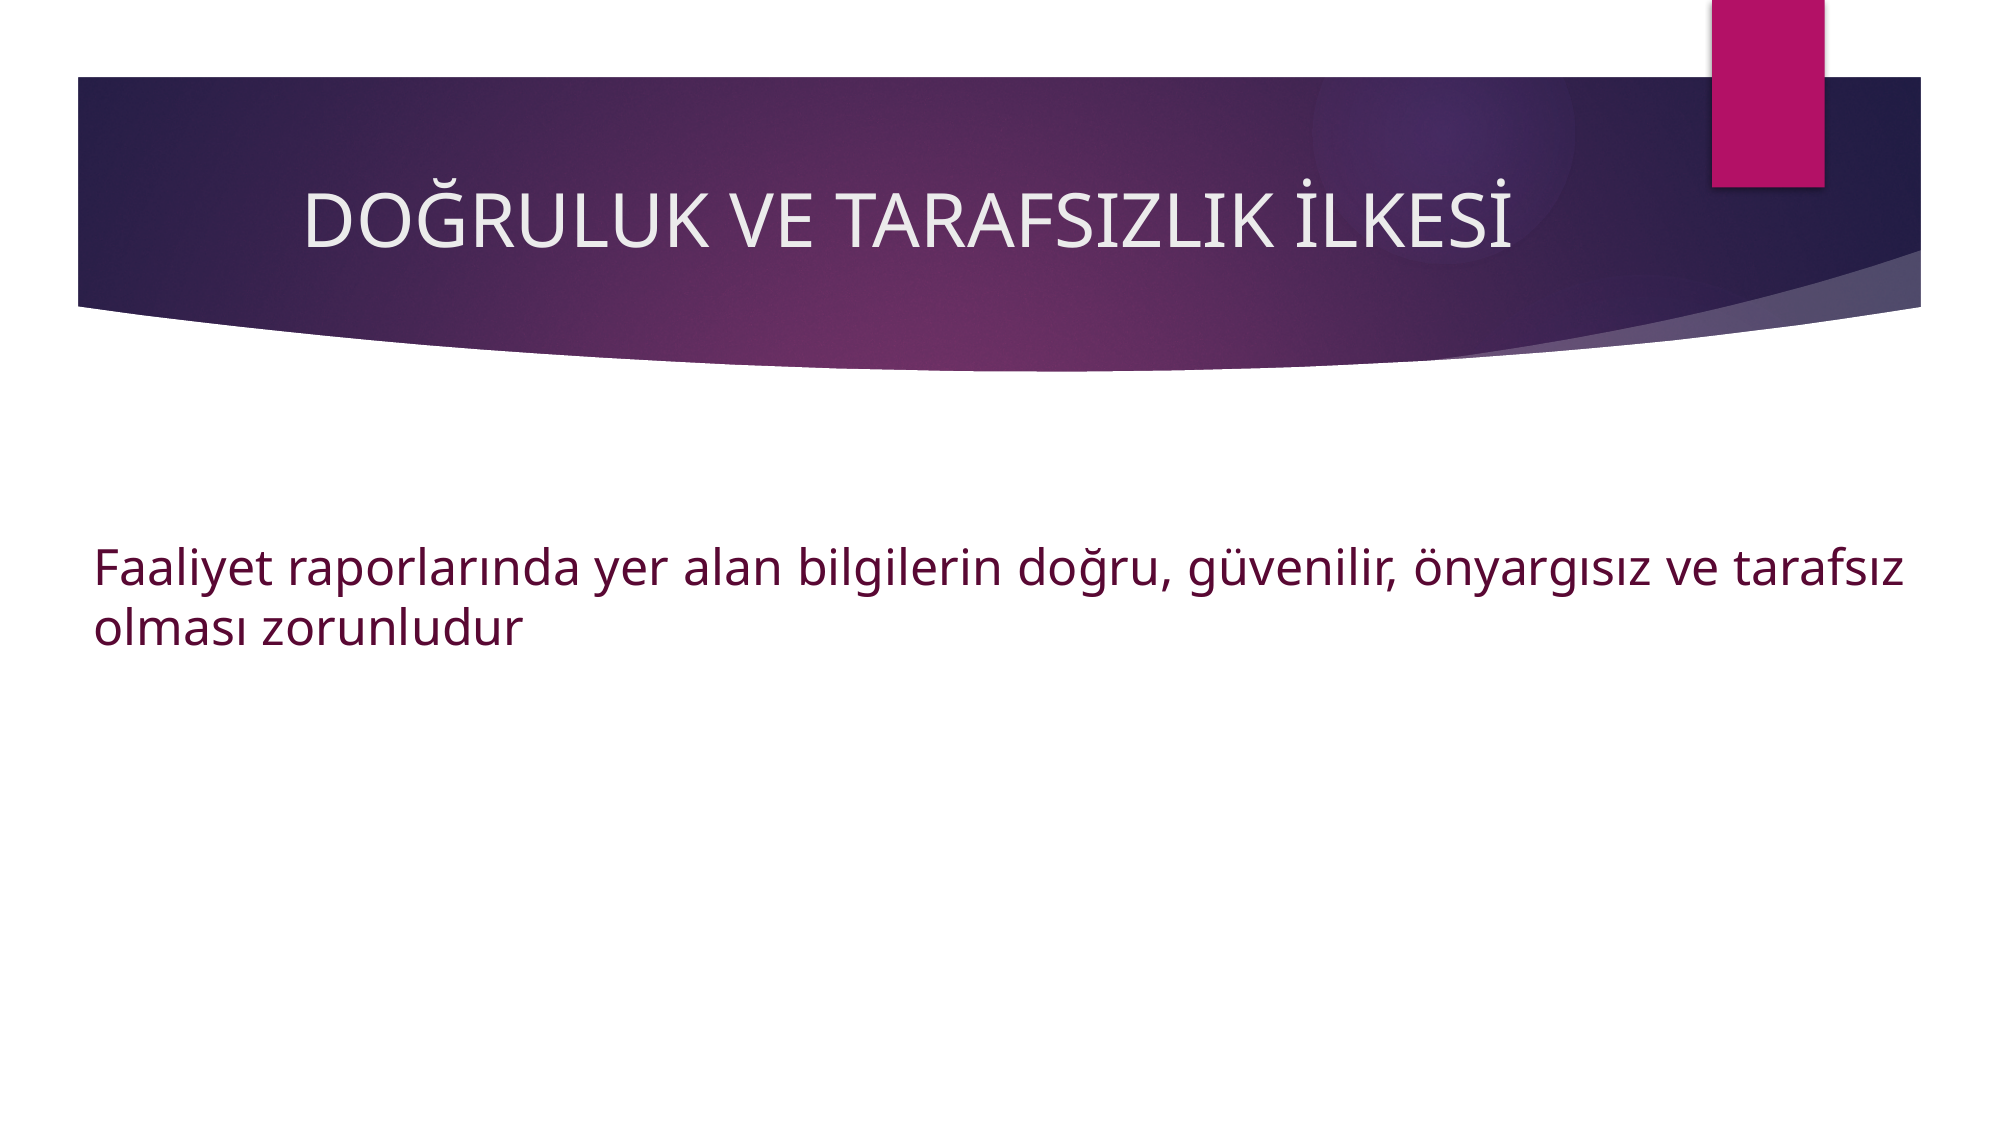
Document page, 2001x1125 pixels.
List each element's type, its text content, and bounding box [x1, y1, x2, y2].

title DOĞRULUK VE TARAFSIZLIK İLKESİ [189, 159, 1627, 262]
list Faaliyet raporlarında yer alan bilgilerin doğru, güvenilir, önyargısız ve tarafsız olması zorunludur [78, 262, 1922, 929]
